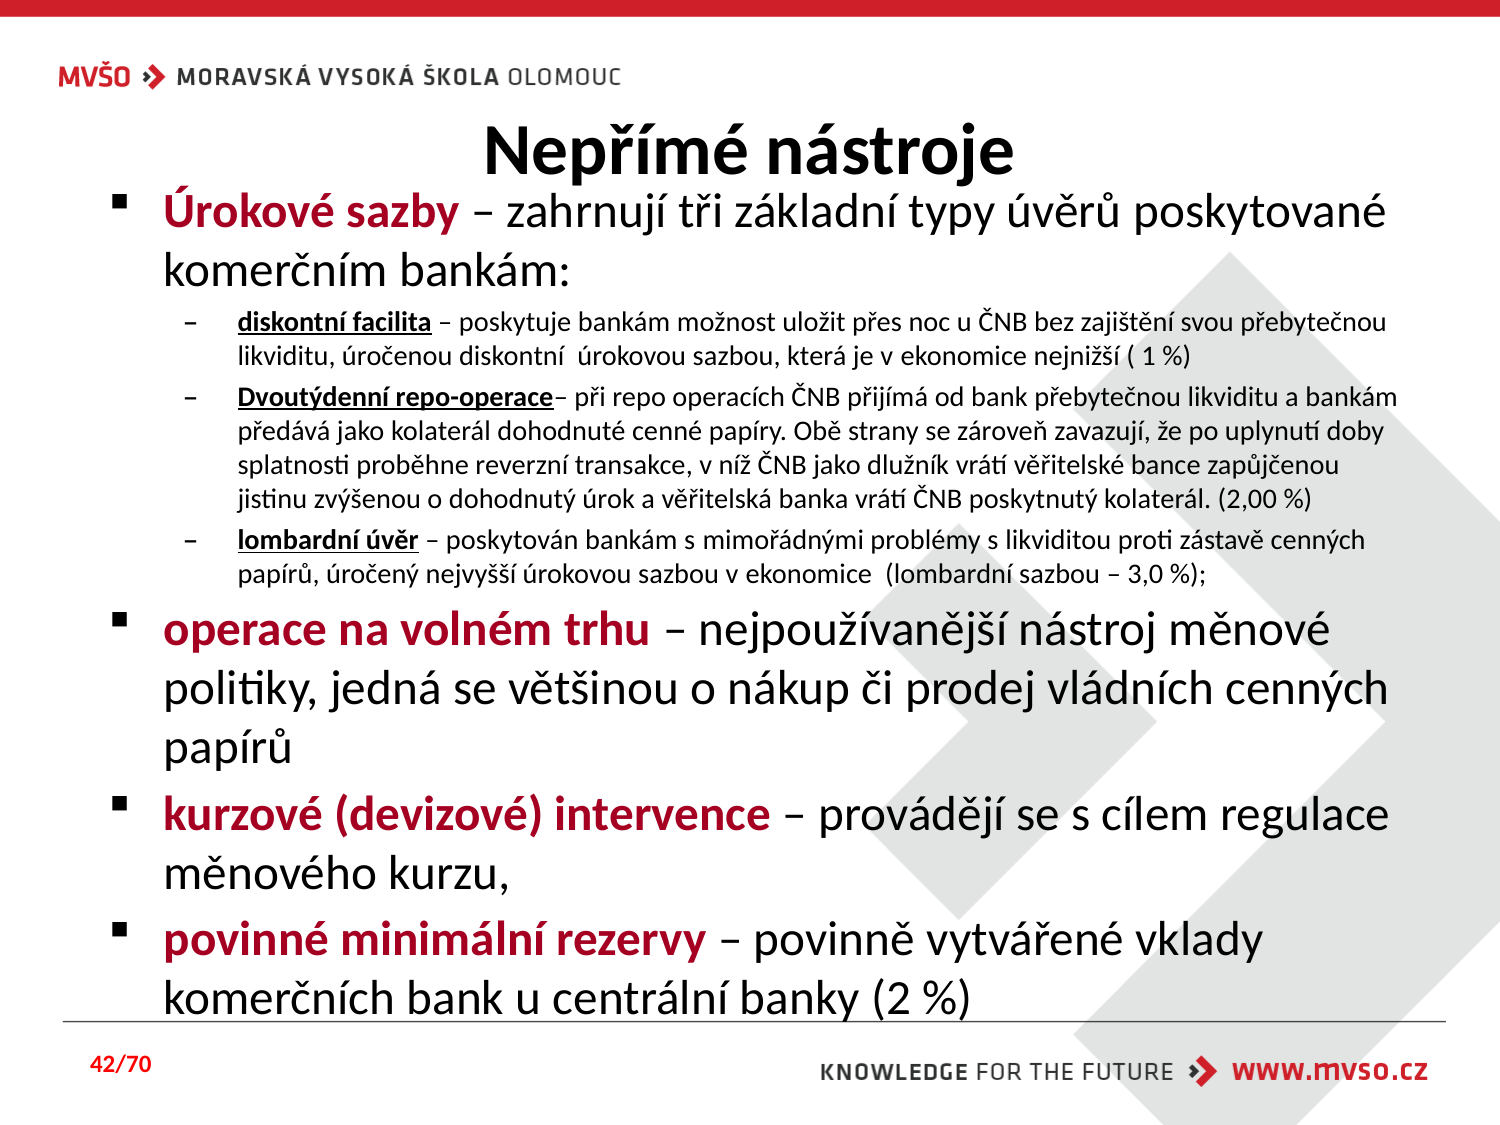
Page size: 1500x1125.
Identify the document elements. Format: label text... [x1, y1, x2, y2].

picture [0, 0, 1500, 1125]
list Úrokové sazby – zahrnují tři základní typy úvěrů poskytované komerčním bankám: diskontní facilita – poskytuje bankám možnost uložit přes noc u ČNB bez zajištění svou přebytečnou likviditu, úročenou diskontní úrokovou sazbou, která je v ekonomice nejnižší ( 1 %) Dvoutýdenní repo-operace– při repo operacích ČNB přijímá od bank přebytečnou likviditu a bankám předává jako kolaterál dohodnuté cenné papíry. Obě strany se zároveň zavazují, že po uplynutí doby splatnosti proběhne reverzní transakce, v níž ČNB jako dlužník vrátí věřitelské bance zapůjčenou jistinu zvýšenou o dohodnutý úrok a věřitelská banka vrátí ČNB poskytnutý kolaterál. (2,00 %) lombardní úvěr – poskytován bankám s mimořádnými problémy s likviditou proti zástavě cenných papírů, úročený nejvyšší úrokovou sazbou v ekonomice (lombardní sazbou – 3,0 %); operace na volném trhu – nejpoužívanější nástroj měnové politiky, jedná se většinou o nákup či prodej vládních cenných papírů kurzové (devizové) intervence – provádějí se s cílem regulace měnového kurzu, povinné minimální rezervy – povinně vytvářené vklady komerčních bank u centrální banky (2 %) [75, 198, 1425, 1042]
title Nepřímé nástroje [75, 93, 1425, 198]
text_box 42/70 [74, 1040, 213, 1085]
